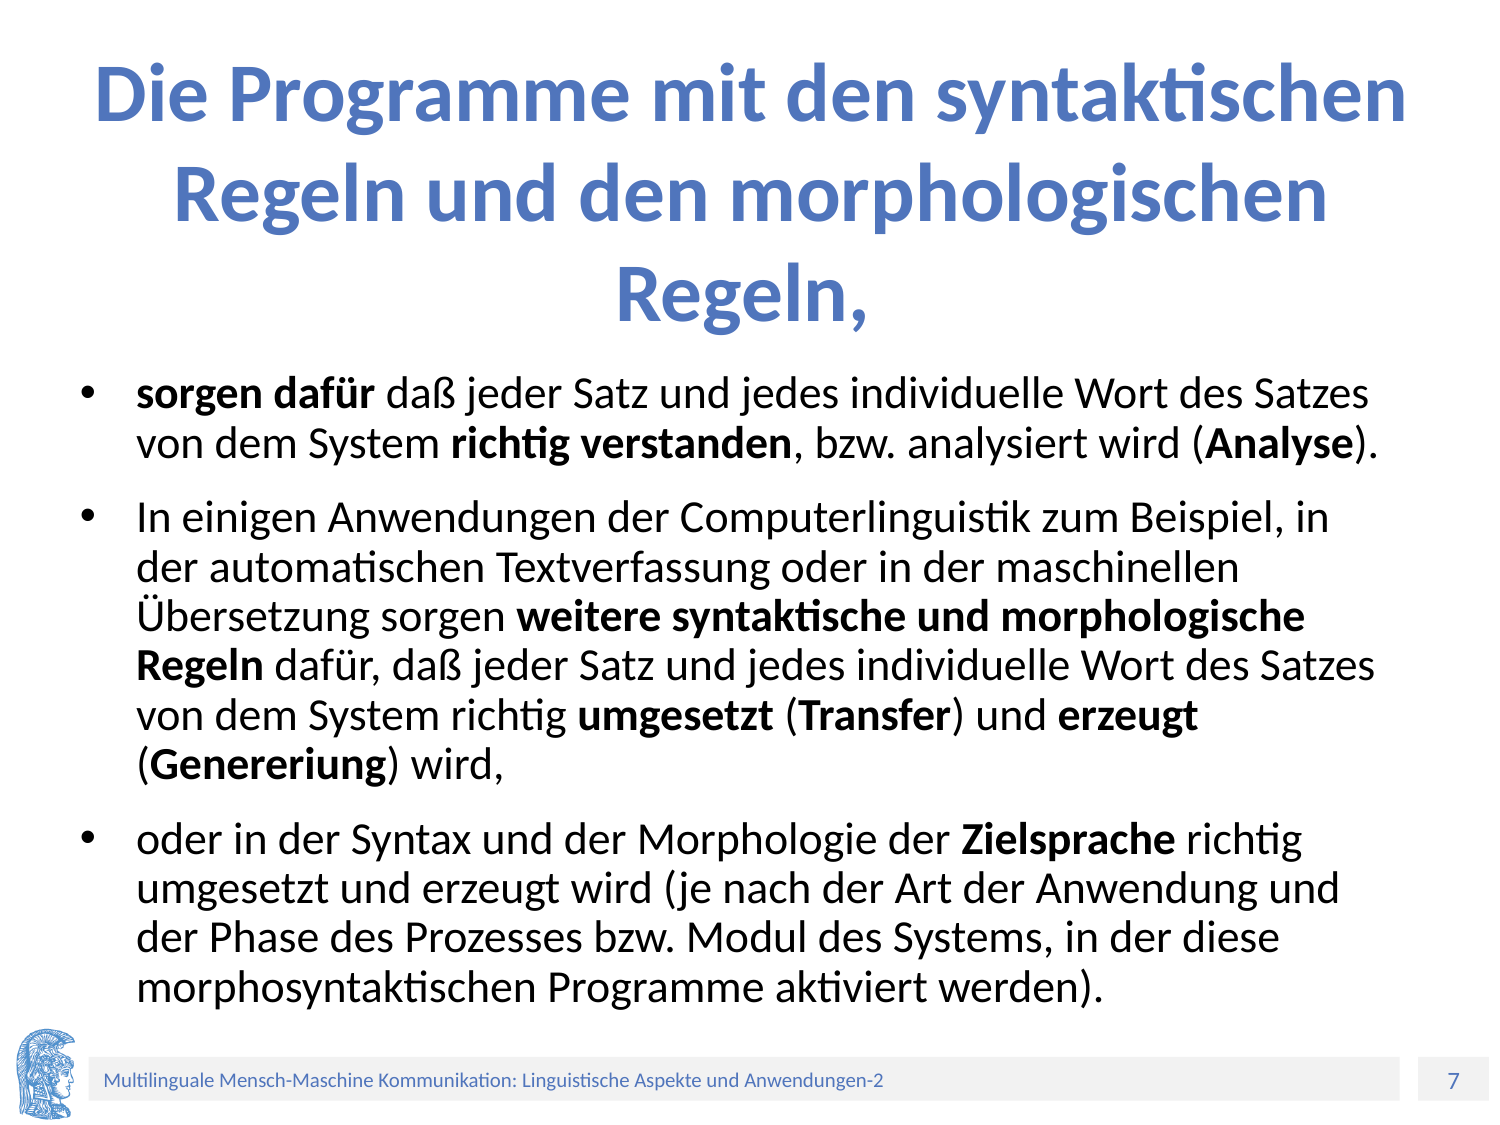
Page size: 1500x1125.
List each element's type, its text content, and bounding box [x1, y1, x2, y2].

title Die Programme mit den syntaktischen Regeln und den morphologischen Regeln, [76, 137, 1427, 338]
list sorgen dafür daß jeder Satz und jedes individuelle Wort des Satzes von dem System richtig verstanden, bzw. analysiert wird (Analyse). In einigen Anwendungen der Computerlinguistik zum Beispiel, in der automatischen Textverfassung oder in der maschinellen Übersetzung sorgen weitere syntaktische und morphologische Regeln dafür, daß jeder Satz und jedes individuelle Wort des Satzes von dem System richtig umgesetzt (Transfer) und erzeugt (Genereriung) wird, oder in der Syntax und der Morphologie der Zielsprache richtig umgesetzt und erzeugt wird (je nach der Art der Anwendung und der Phase des Prozesses bzw. Modul des Systems, in der diese morphosyntaktischen Programme aktiviert werden). [64, 361, 1415, 1125]
picture [9, 1025, 64, 1120]
